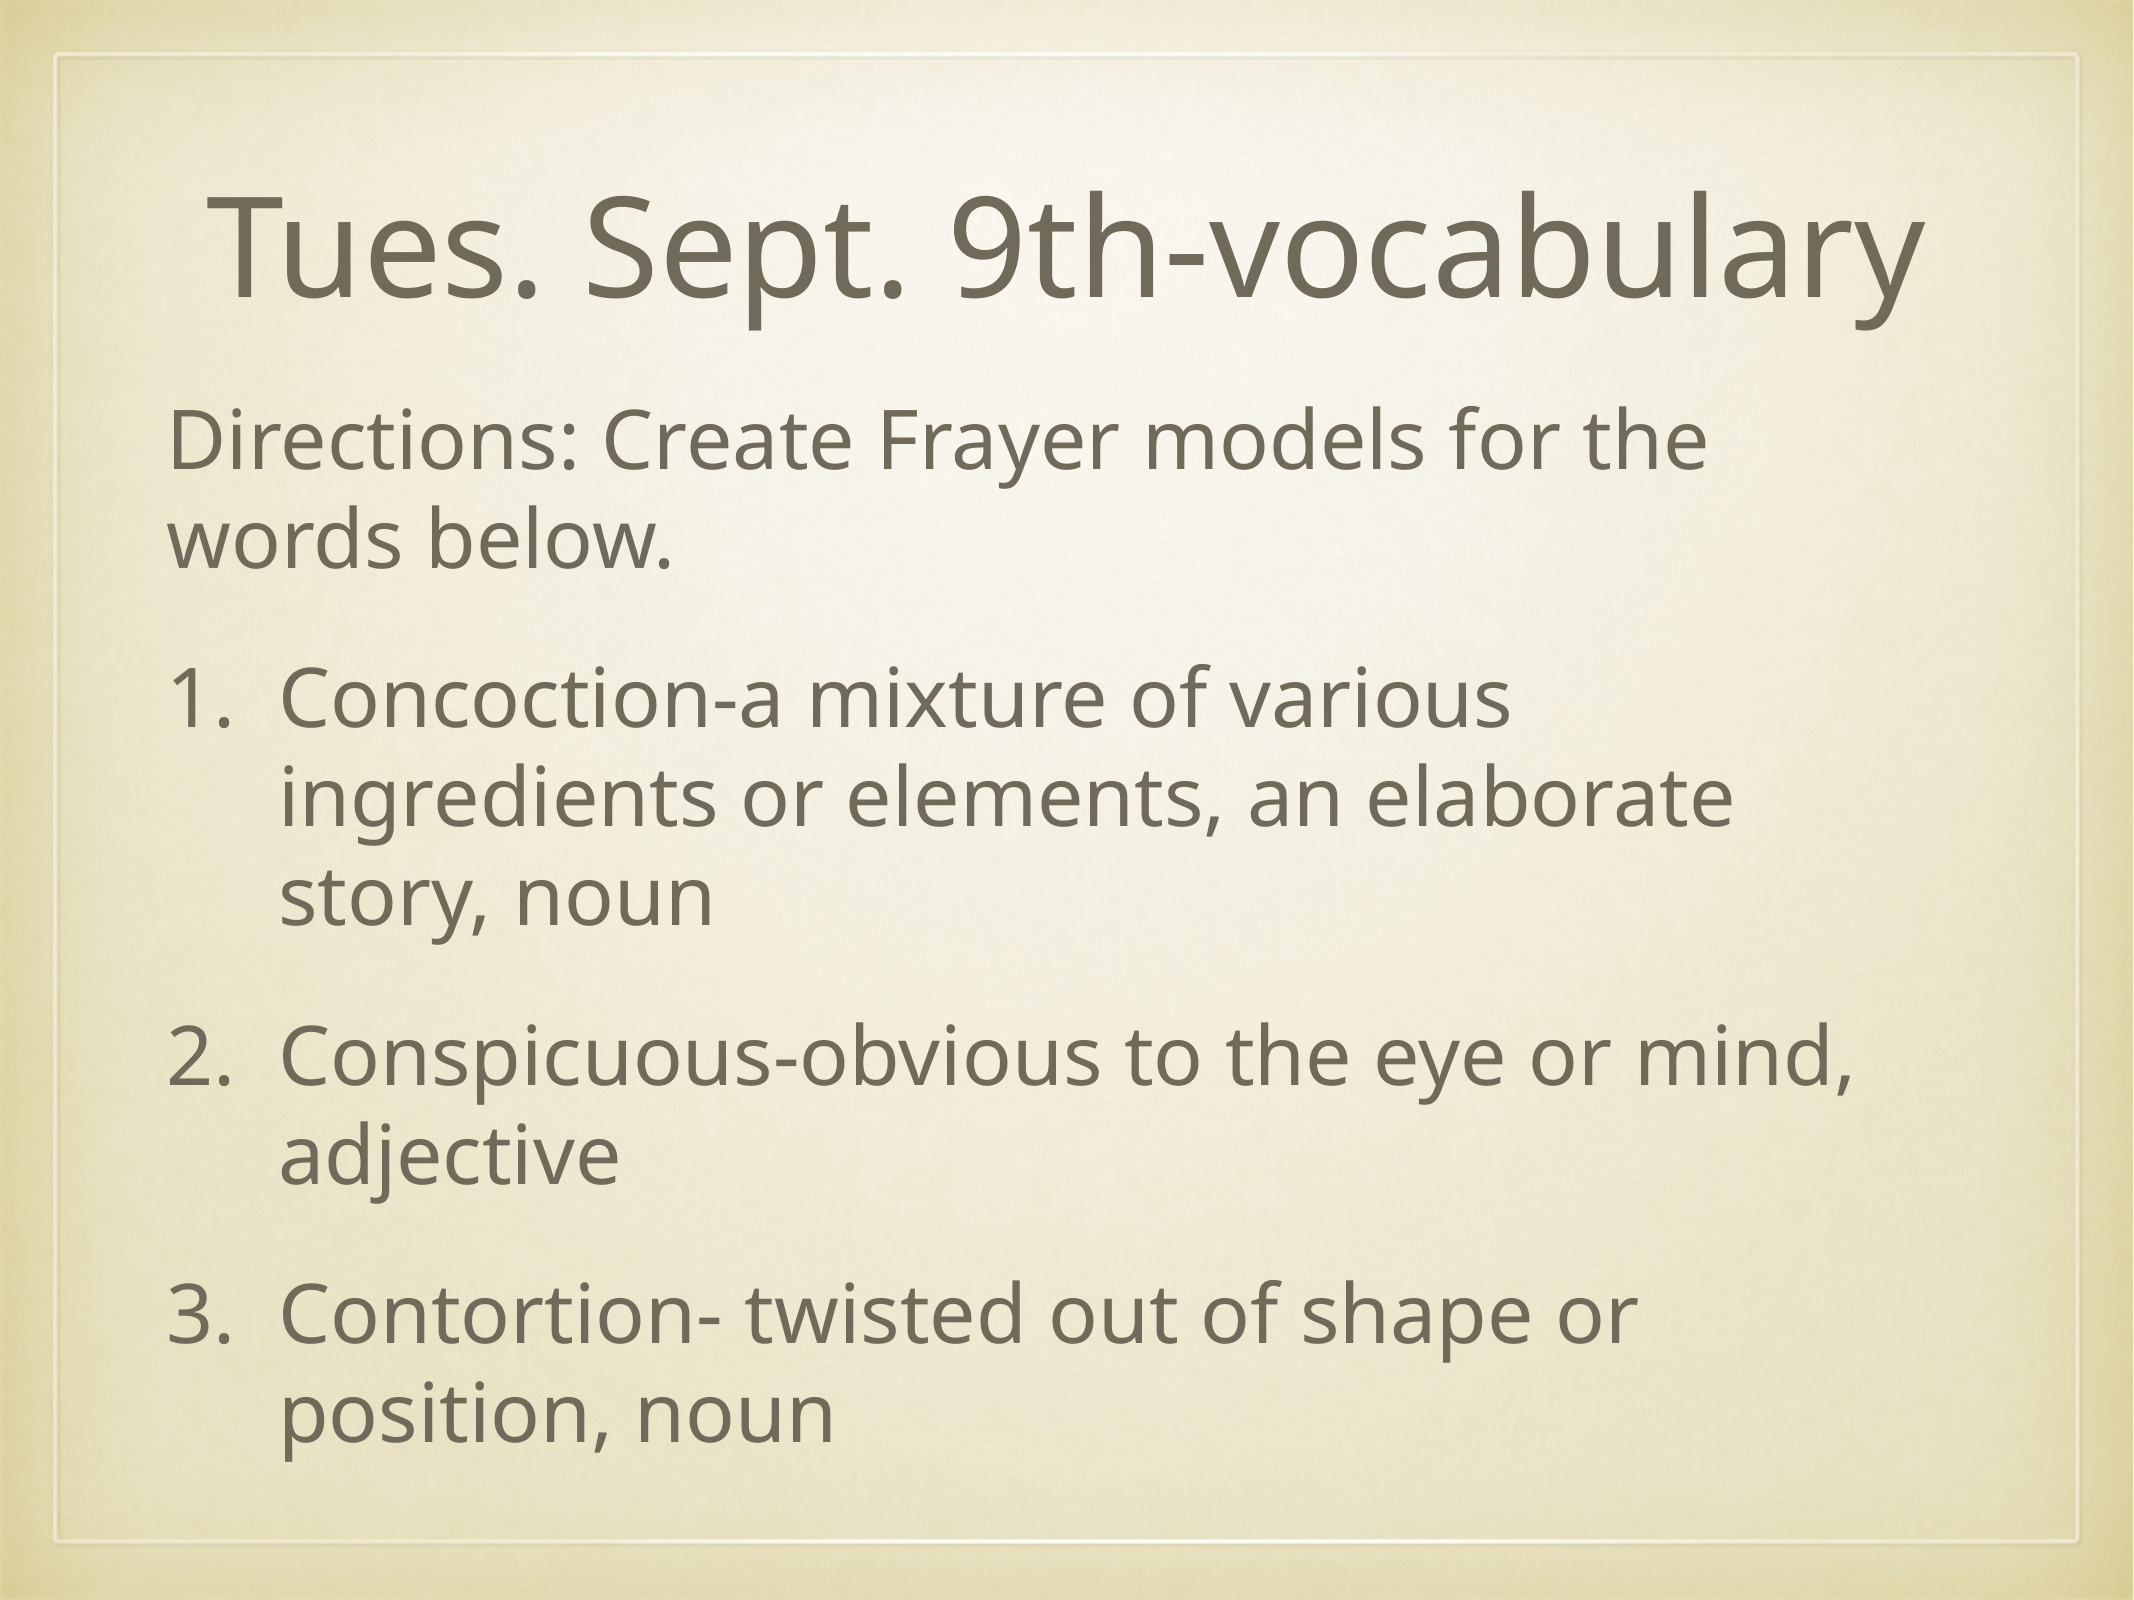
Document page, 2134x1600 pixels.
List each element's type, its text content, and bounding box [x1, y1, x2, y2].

picture [0, 0, 2134, 1600]
title Tues. Sept. 9th-vocabulary [166, 89, 1968, 395]
list Directions: Create Frayer models for the words below. Concoction-a mixture of various ingredients or elements, an elaborate story, noun Conspicuous-obvious to the eye or mind, adjective Contortion- twisted out of shape or position, noun [166, 453, 1968, 1393]
